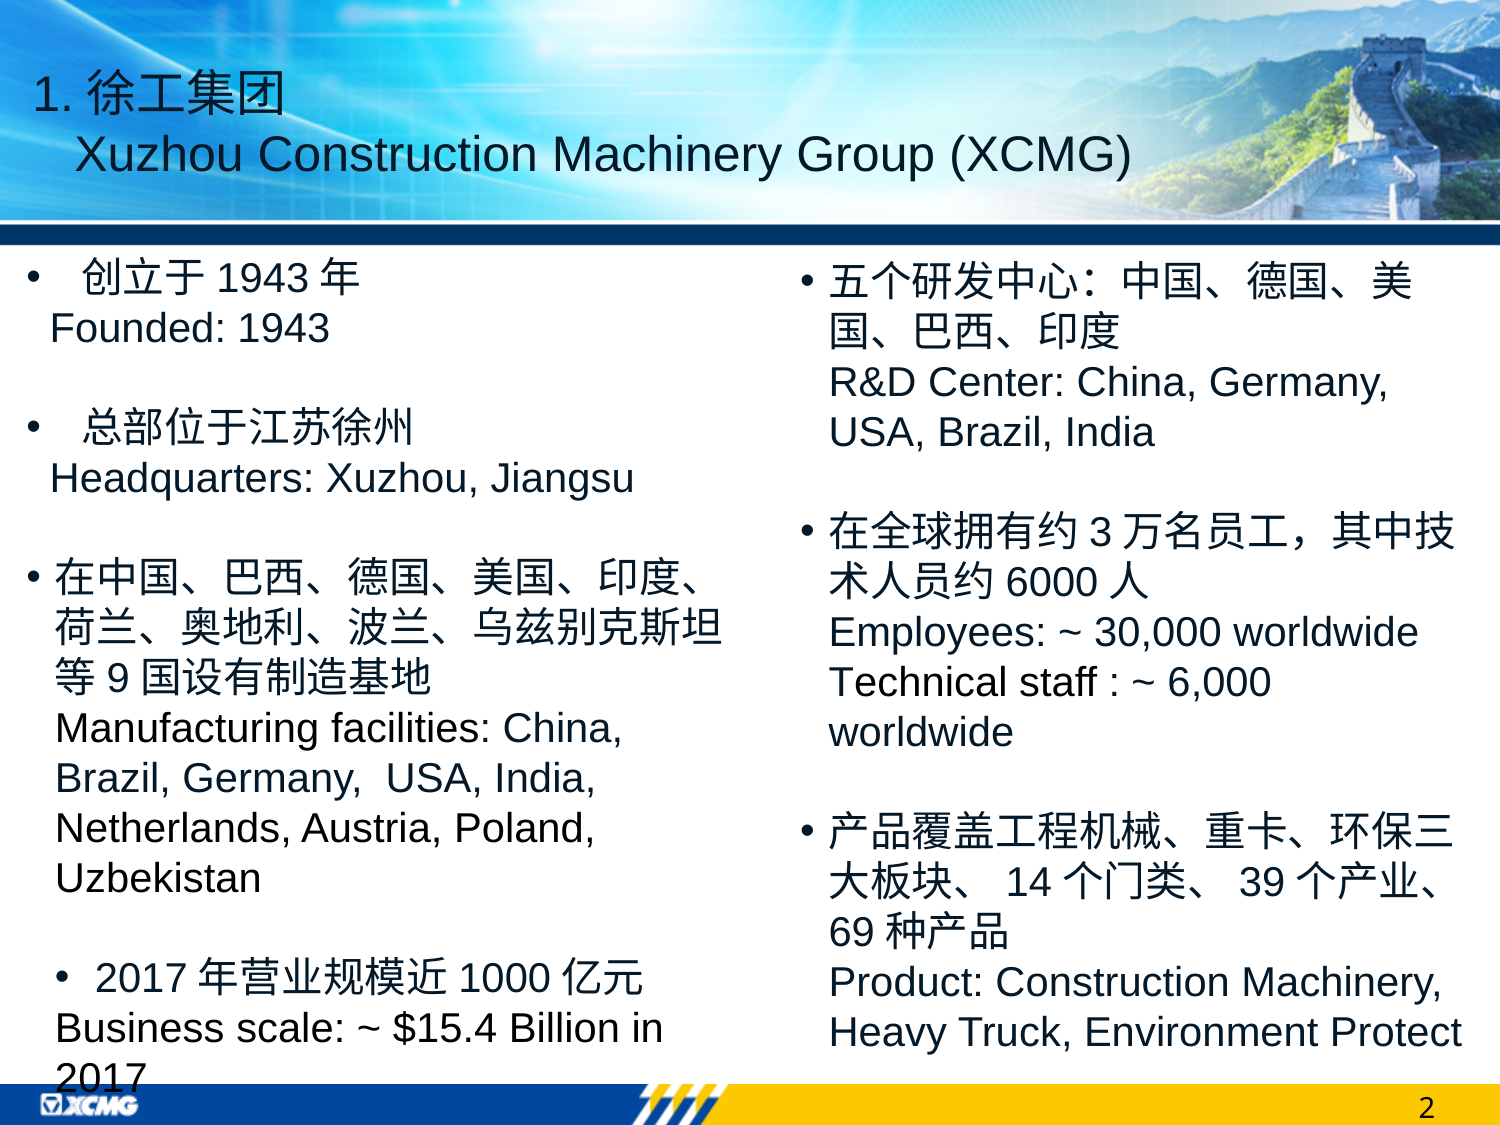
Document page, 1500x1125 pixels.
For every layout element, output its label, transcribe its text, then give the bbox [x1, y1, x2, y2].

picture [0, 0, 1500, 1125]
text_box 创立于1943年 Founded: 1943 总部位于江苏徐州 Headquarters: Xuzhou, Jiangsu 在中国、巴西、德国、美国、印度、荷兰、奥地利、波兰、乌兹别克斯坦等9国设有制造基地 Manufacturing facilities: China, Brazil, Germany, USA, India, Netherlands, Austria, Poland, Uzbekistan 2017年营业规模近1000亿元 Business scale: ~ $15.4 Billion in 2017 [11, 243, 750, 1125]
text_box 五个研发中心：中国、德国、美国、巴西、印度 R&D Center: China, Germany, USA, Brazil, India 在全球拥有约3万名员工，其中技术人员约6000人 Employees: ~ 30,000 worldwide Technical staff : ~ 6,000 worldwide 产品覆盖工程机械、重卡、环保三大板块、14个门类、39个产业、69种产品 Product: Construction Machinery, Heavy Truck, Environment Protect [785, 247, 1483, 1113]
text_box 1.徐工集团 Xuzhou Construction Machinery Group (XCMG) [17, 54, 1436, 190]
